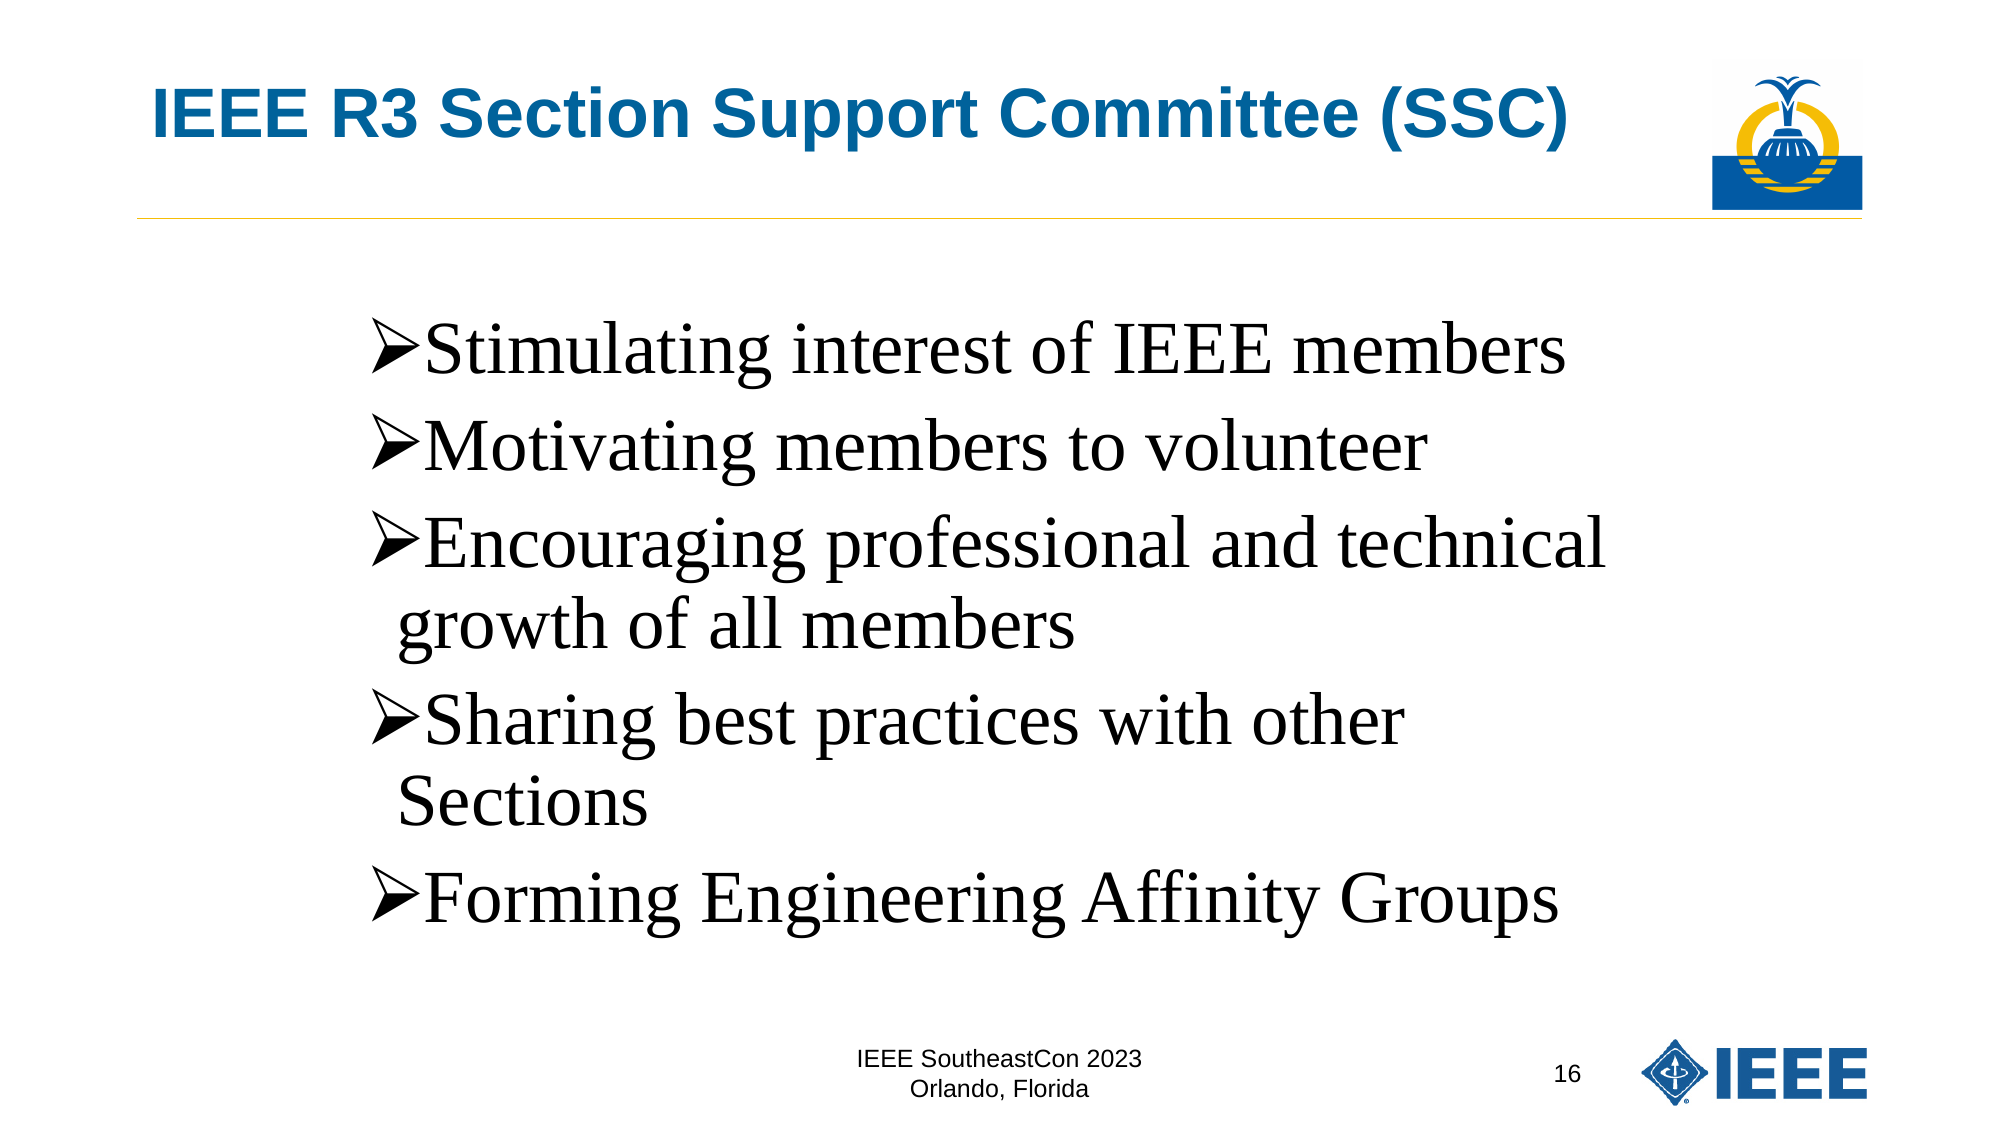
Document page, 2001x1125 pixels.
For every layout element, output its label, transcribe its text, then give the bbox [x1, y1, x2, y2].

picture [1641, 1039, 1867, 1106]
slide_number 16 [1538, 1042, 1863, 1103]
text_box Stimulating interest of IEEE members Motivating members to volunteer Encouraging professional and technical growth of all members Sharing best practices with other Sections Forming Engineering Affinity Groups [353, 301, 1647, 1043]
footer IEEE SoutheastCon 2023 Orlando, Florida [662, 1043, 1338, 1103]
picture [1712, 59, 1863, 210]
title IEEE R3 Section Support Committee (SSC) [135, 39, 1675, 190]
